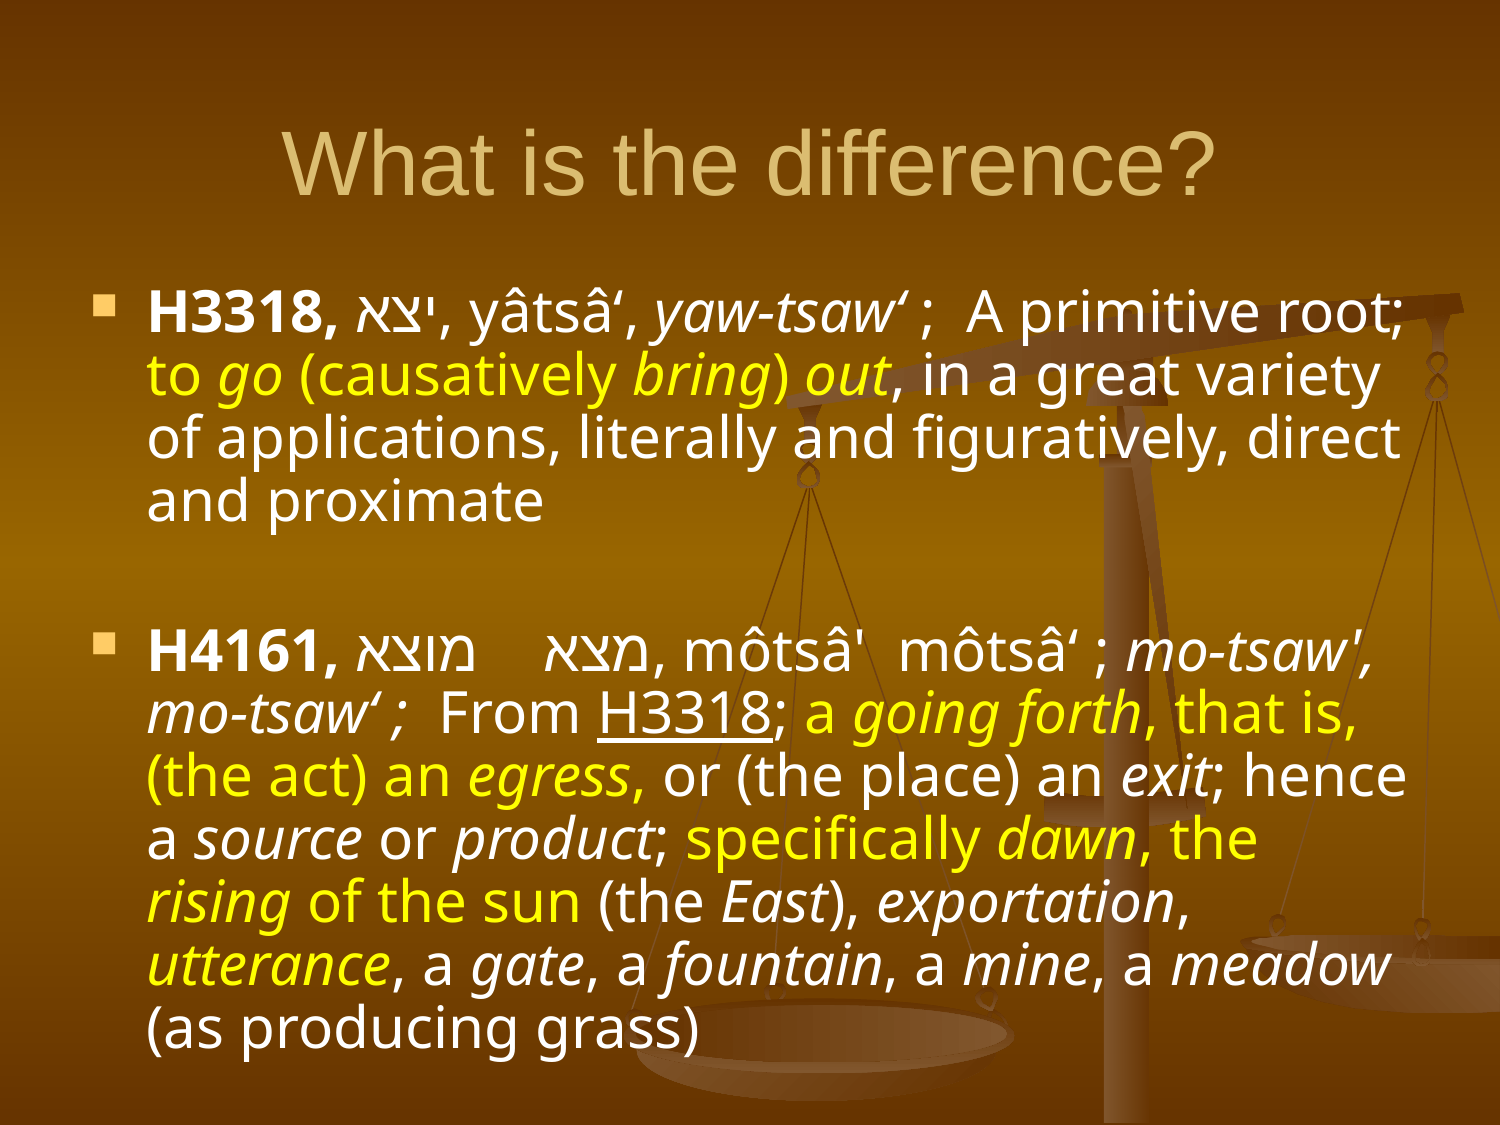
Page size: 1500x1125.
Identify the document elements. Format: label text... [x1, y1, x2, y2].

list H3318, יצא, yâtsâ‘, yaw-tsaw‘ ; A primitive root; to go (causatively bring) out, in a great variety of applications, literally and figuratively, direct and proximate H4161, מצא מוצא, môtsâ' môtsâ‘ ; mo-tsaw', mo-tsaw‘ ; From H3318; a going forth, that is, (the act) an egress, or (the place) an exit; hence a source or product; specifically dawn, the rising of the sun (the East), exportation, utterance, a gate, a fountain, a mine, a meadow (as producing grass) [74, 274, 1426, 1076]
title What is the difference? [74, 87, 1426, 230]
